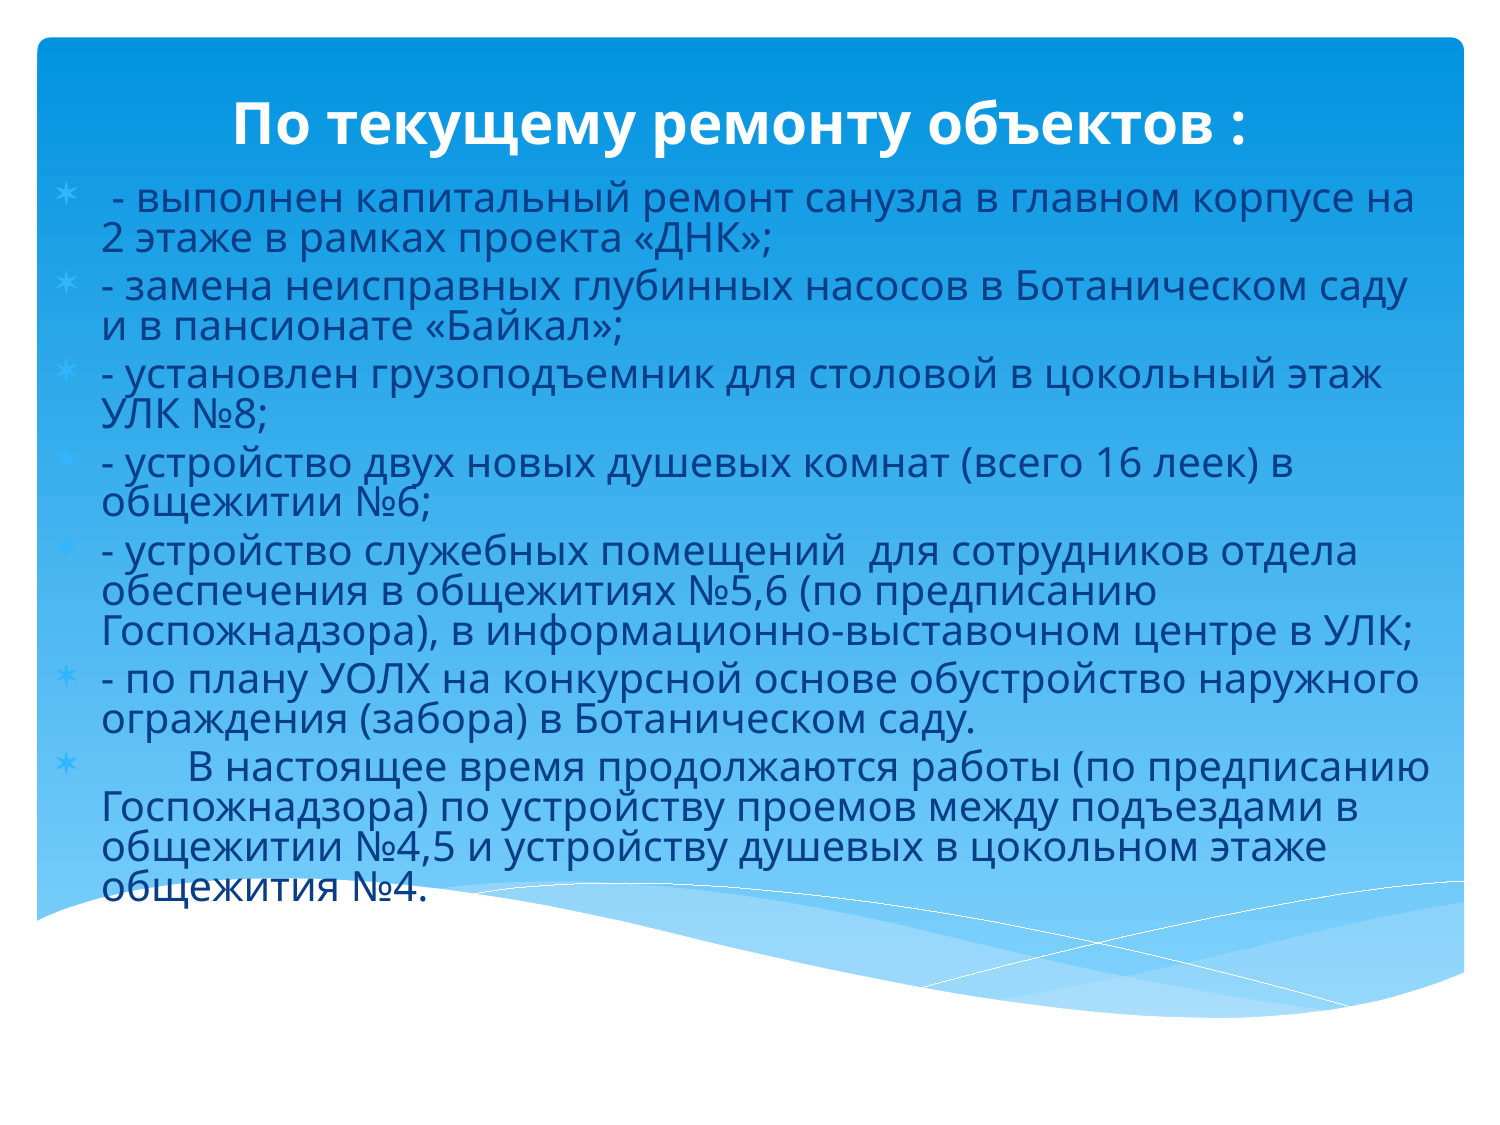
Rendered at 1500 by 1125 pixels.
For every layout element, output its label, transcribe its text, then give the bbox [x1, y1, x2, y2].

list - выполнен капитальный ремонт санузла в главном корпусе на 2 этаже в рамках проекта «ДНК»; - замена неисправных глубинных насосов в Ботаническом саду и в пансионате «Байкал»; - установлен грузоподъемник для столовой в цокольный этаж УЛК №8; - устройство двух новых душевых комнат (всего 16 леек) в общежитии №6; - устройство служебных помещений для сотрудников отдела обеспечения в общежитиях №5,6 (по предписанию Госпожнадзора), в информационно-выставочном центре в УЛК; - по плану УОЛХ на конкурсной основе обустройство наружного ограждения (забора) в Ботаническом саду. В настоящее время продолжаются работы (по предписанию Госпожнадзора) по устройству проемов между подъездами в общежитии №4,5 и устройству душевых в цокольном этаже общежития №4. [40, 172, 1460, 965]
title По текущему ремонту объектов : [76, 54, 1428, 162]
